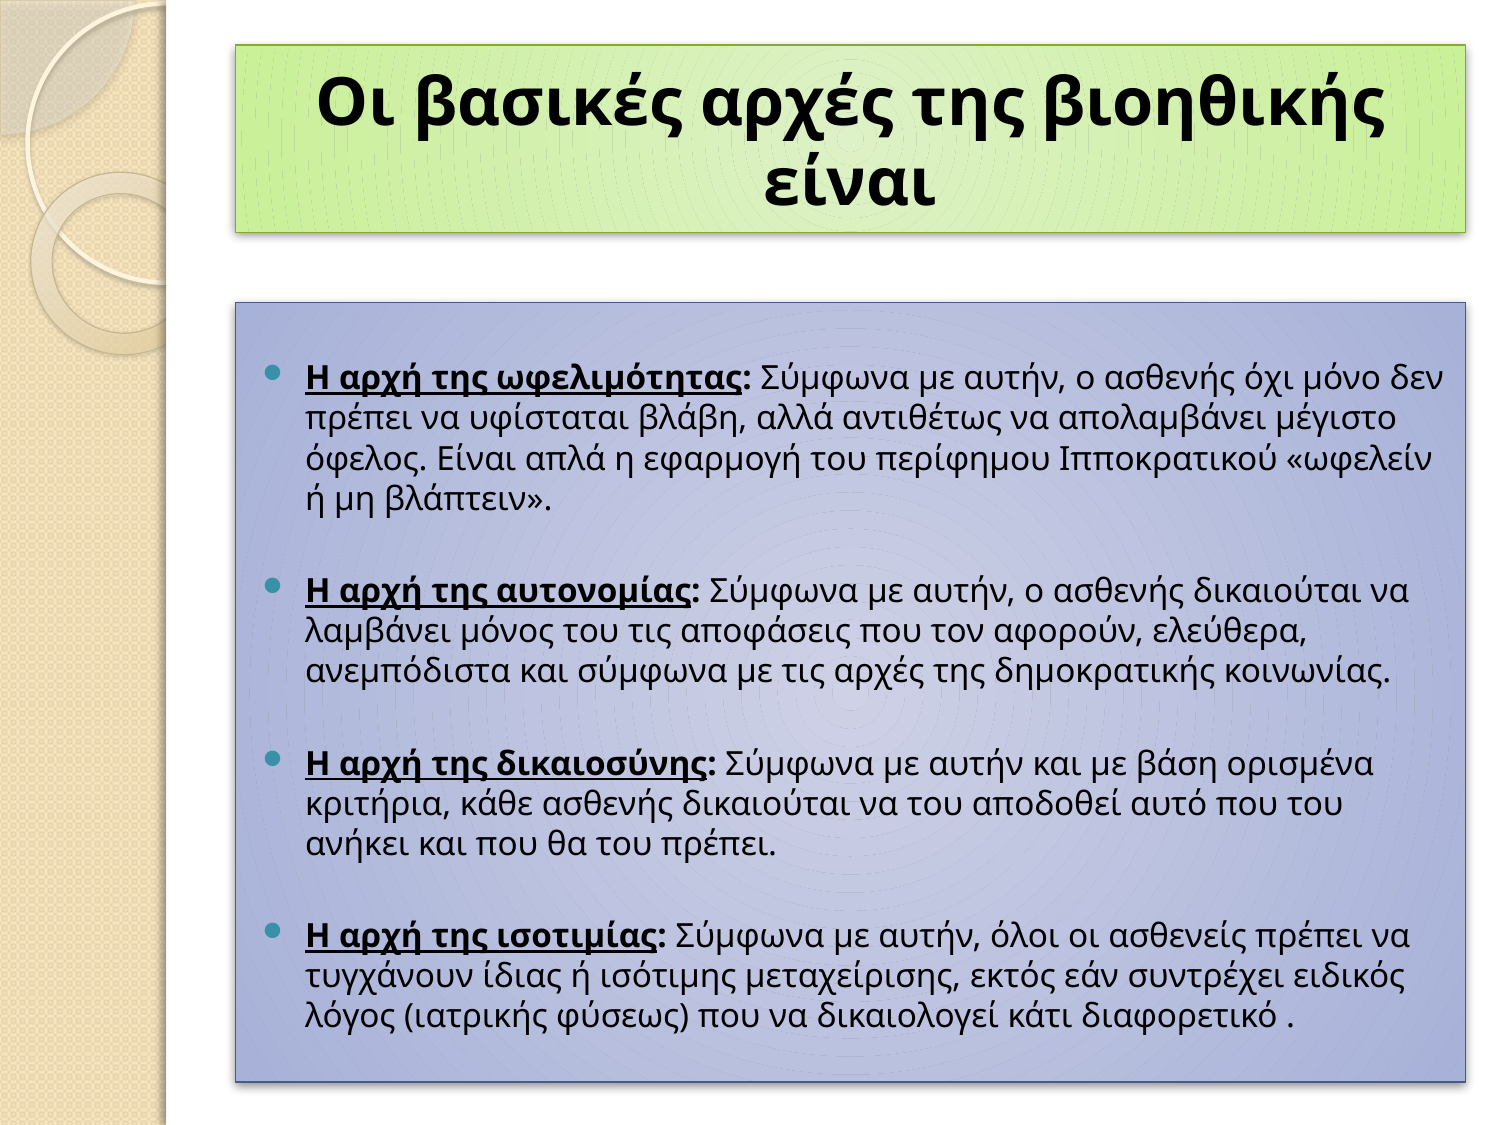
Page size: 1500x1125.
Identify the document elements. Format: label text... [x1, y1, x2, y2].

list Η αρχή της ωφελιμότητας: Σύμφωνα με αυτήν, ο ασθενής όχι μόνο δεν πρέπει να υφίσταται βλάβη, αλλά αντιθέτως να απολαμβάνει μέγιστο όφελος. Είναι απλά η εφαρμογή του περίφημου Ιπποκρατικού «ωφελείν ή μη βλάπτειν». Η αρχή της αυτονομίας: Σύμφωνα με αυτήν, ο ασθενής δικαιούται να λαμβάνει μόνος του τις αποφάσεις που τον αφορούν, ελεύθερα, ανεμπόδιστα και σύμφωνα με τις αρχές της δημοκρατικής κοινωνίας. Η αρχή της δικαιοσύνης: Σύμφωνα με αυτήν και με βάση ορισμένα κριτήρια, κάθε ασθενής δικαιούται να του αποδοθεί αυτό που του ανήκει και που θα του πρέπει. Η αρχή της ισοτιμίας: Σύμφωνα με αυτήν, όλοι οι ασθενείς πρέπει να τυγχάνουν ίδιας ή ισότιμης μεταχείρισης, εκτός εάν συντρέχει ειδικός λόγος (ιατρικής φύσεως) που να δικαιολογεί κάτι διαφορετικό . [235, 302, 1466, 1083]
title Οι βασικές αρχές της βιοηθικής είναι [235, 44, 1466, 233]
